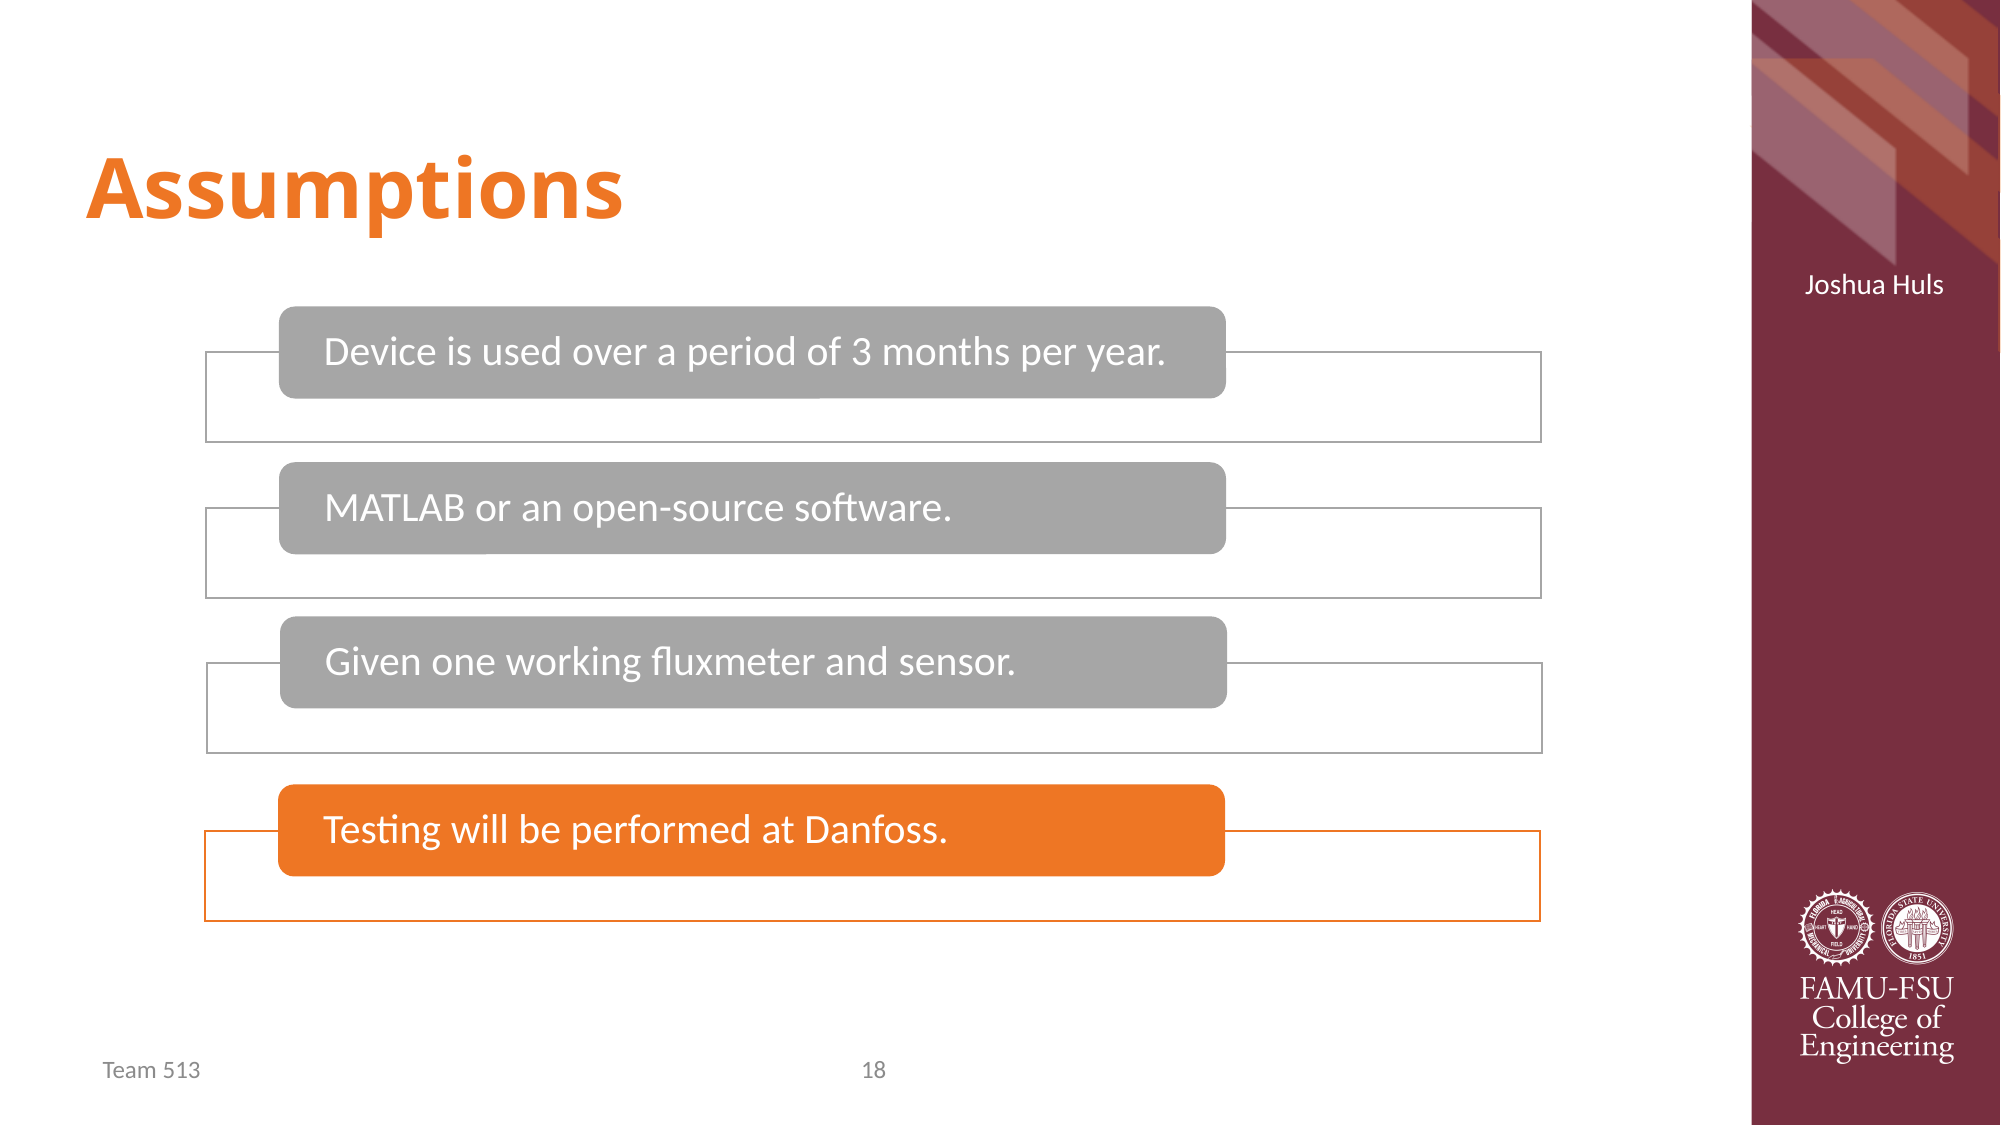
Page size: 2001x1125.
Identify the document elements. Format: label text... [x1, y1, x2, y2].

slide_number 18 [813, 1046, 934, 1092]
picture [1752, 0, 1998, 616]
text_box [207, 593, 1543, 781]
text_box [205, 761, 1541, 949]
footer Team 513 [87, 1046, 789, 1092]
title Assumptions [86, 78, 1662, 237]
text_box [206, 282, 1542, 438]
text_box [206, 438, 1542, 626]
picture [1798, 889, 1954, 1064]
